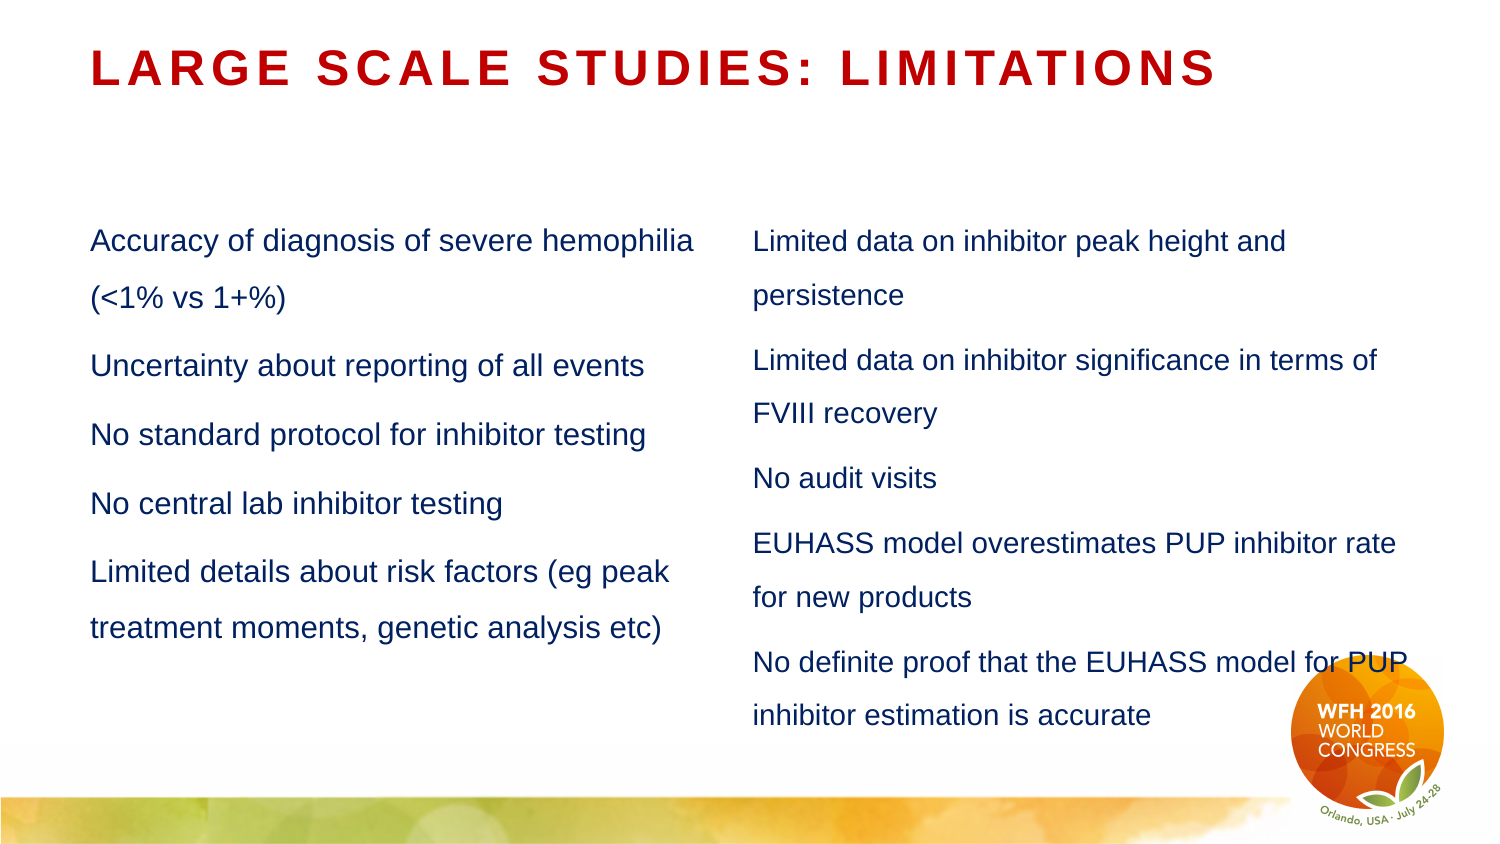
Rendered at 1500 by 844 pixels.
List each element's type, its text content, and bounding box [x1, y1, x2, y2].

list Accuracy of diagnosis of severe hemophilia (<1% vs 1+%) Uncertainty about reporting of all events No standard protocol for inhibitor testing No central lab inhibitor testing Limited details about risk factors (eg peak treatment moments, genetic analysis etc) [75, 194, 738, 741]
text_box Limited data on inhibitor peak height and persistence Limited data on inhibitor significance in terms of FVIII recovery No audit visits EUHASS model overestimates PUP inhibitor rate for new products No definite proof that the EUHASS model for PUP inhibitor estimation is accurate [737, 196, 1452, 741]
title Large scale studies: limitations [75, 0, 1425, 132]
picture [2, 741, 1500, 843]
